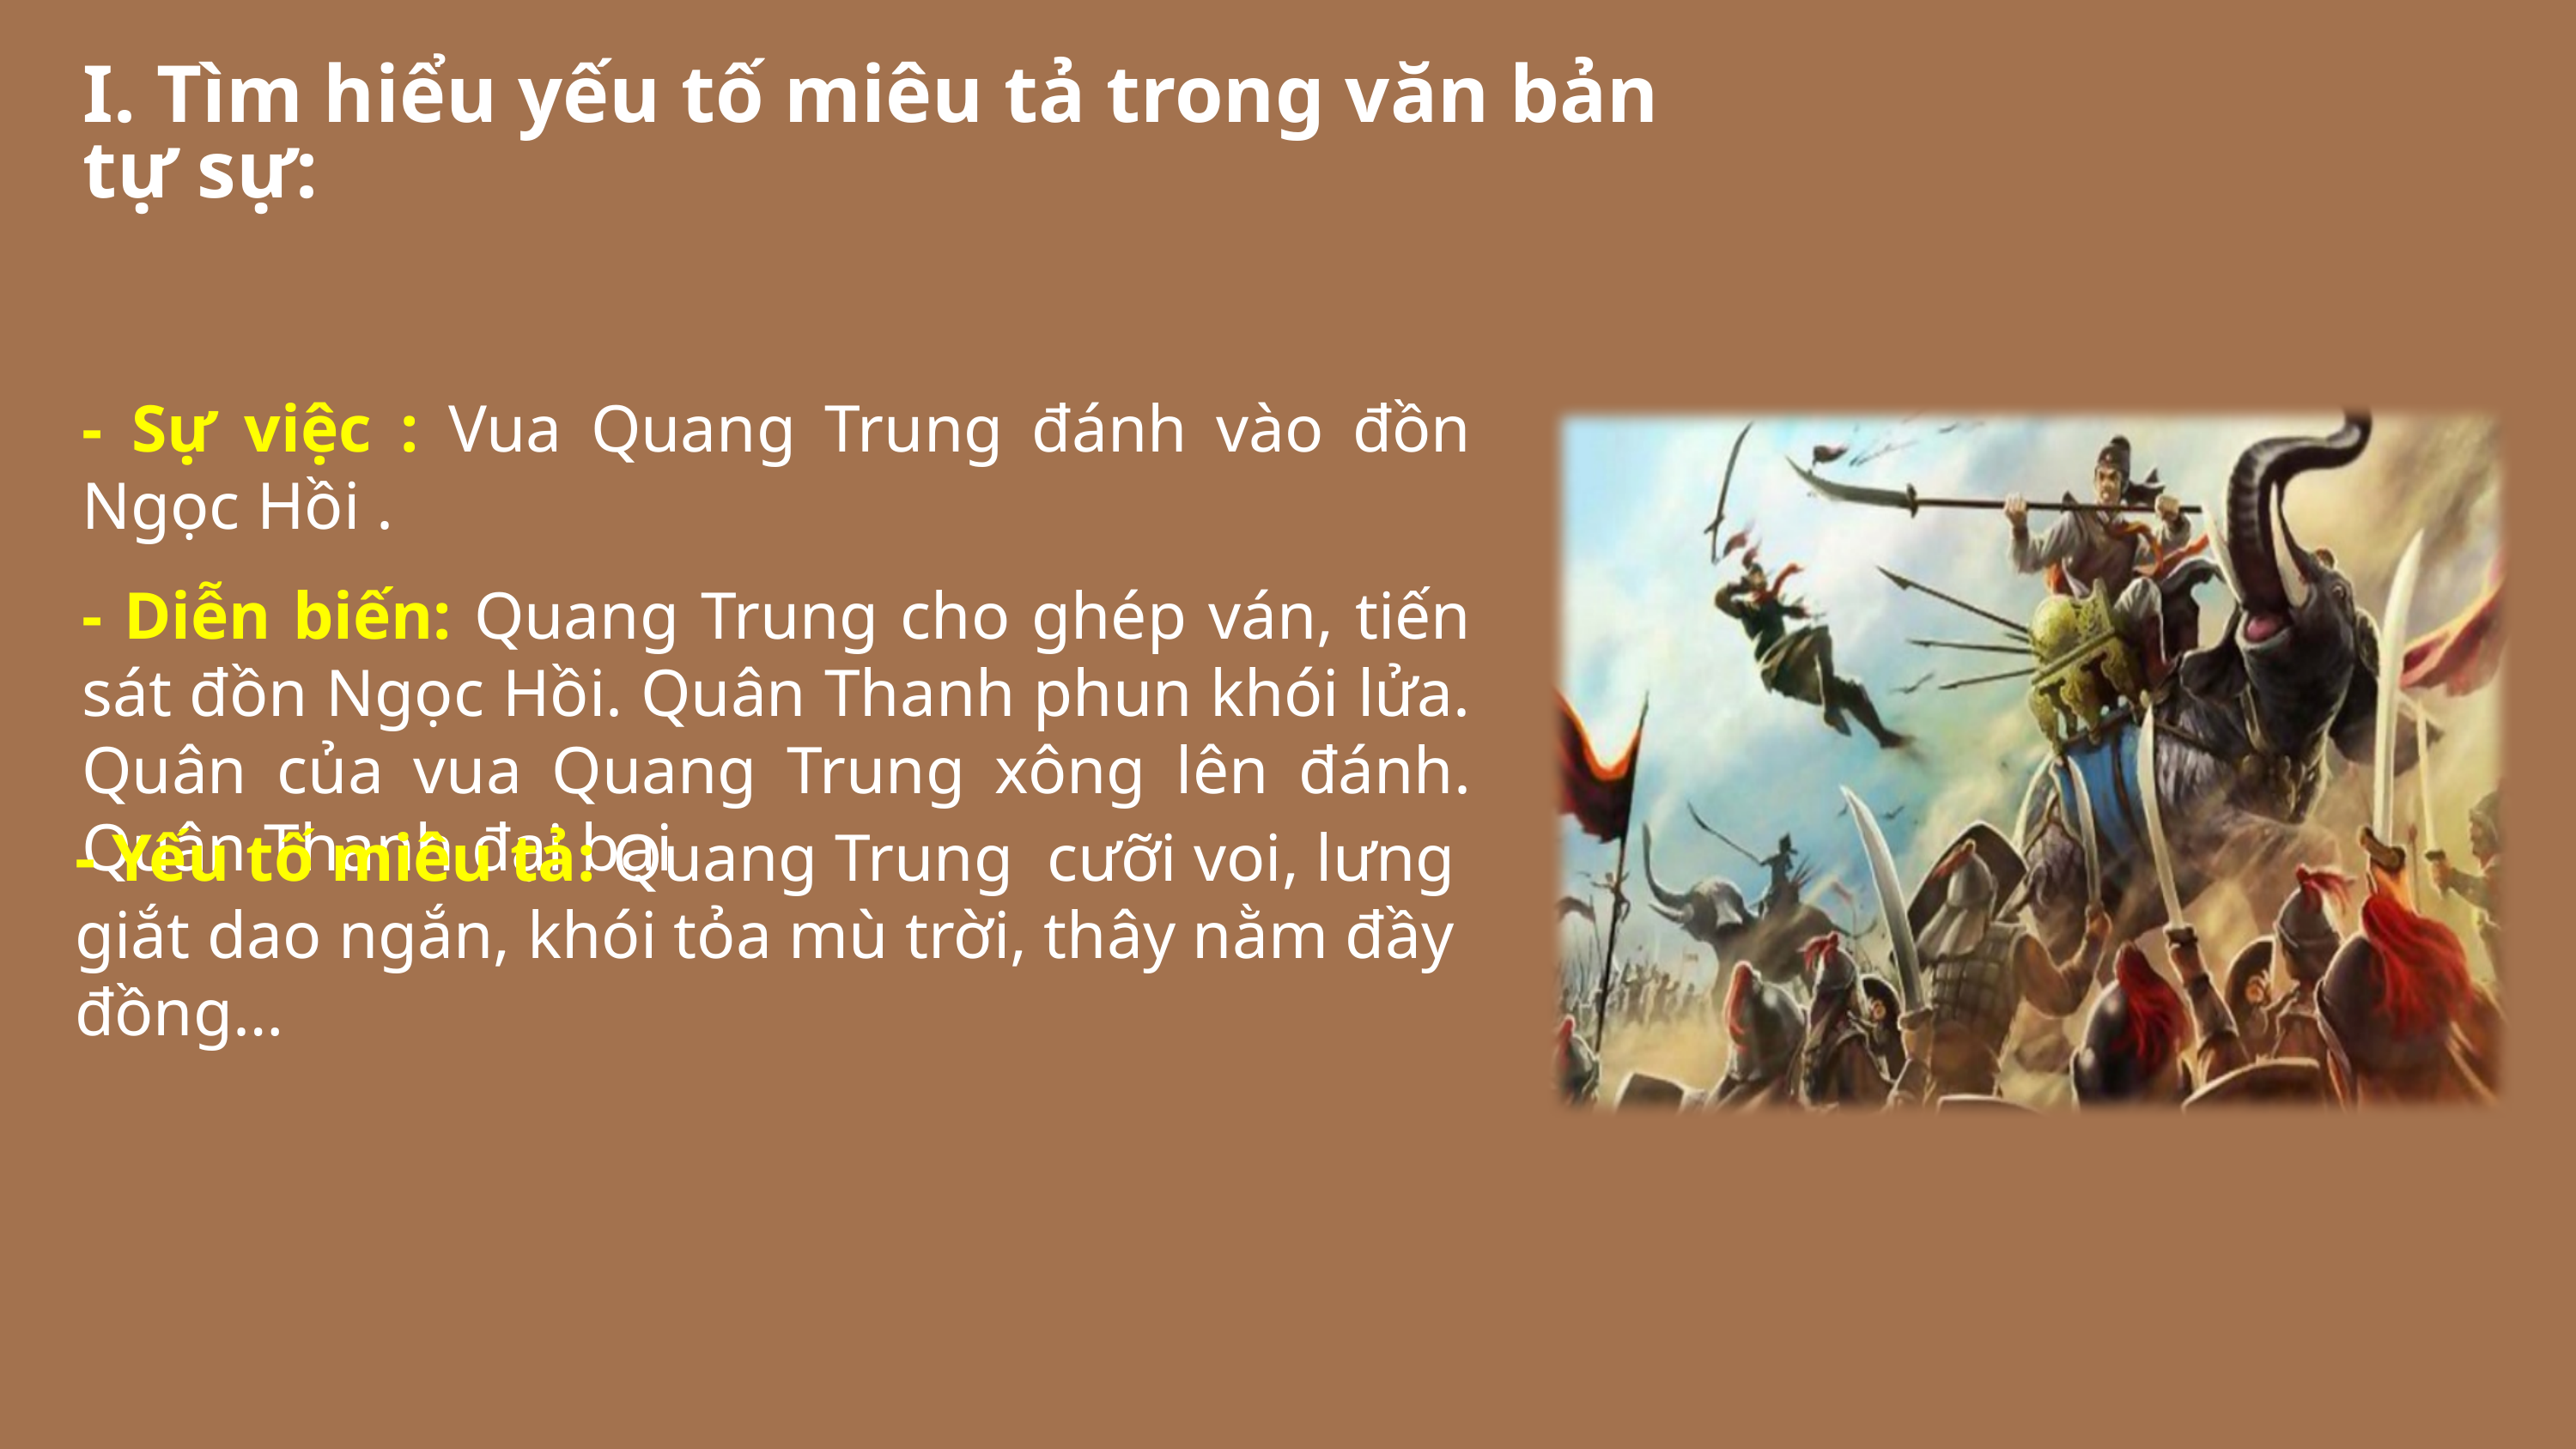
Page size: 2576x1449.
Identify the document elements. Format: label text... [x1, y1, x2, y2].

text_box - Yếu tố miêu tả: Quang Trung cưỡi voi, lưng giắt dao ngắn, khói tỏa mù trời, thây nằm đầy đồng… [62, 809, 1543, 1055]
text_box - Sự việc : Vua Quang Trung đánh vào đồn Ngọc Hồi . - Diễn biến: Quang Trung cho ghép ván, tiến sát đồn Ngọc Hồi. Quân Thanh phun khói lửa. Quân của vua Quang Trung xông lên đánh. Quân Thanh đại bại [68, 380, 1485, 809]
picture [1547, 402, 2514, 1119]
text_box I. Tìm hiểu yếu tố miêu tả trong văn bản tự sự: [62, 76, 1687, 198]
